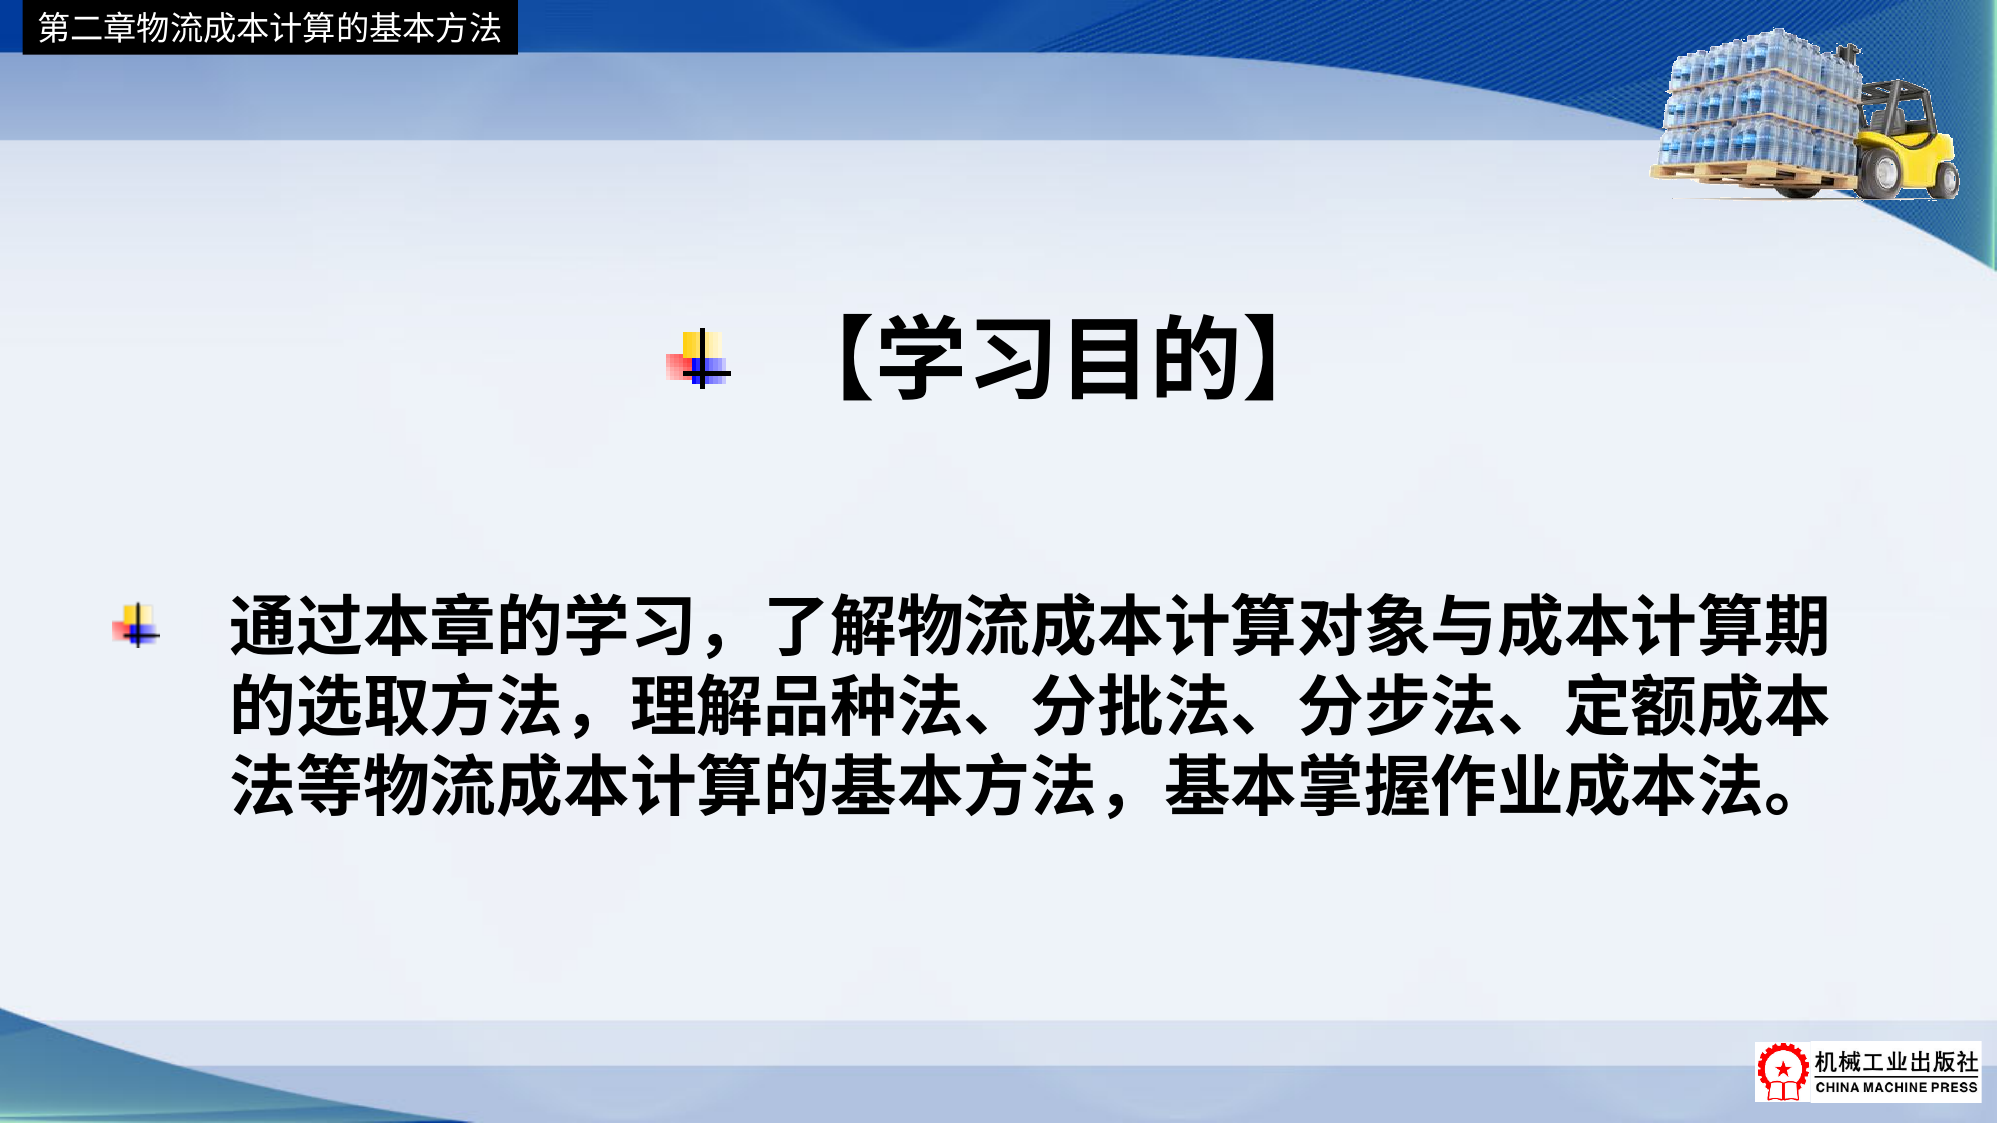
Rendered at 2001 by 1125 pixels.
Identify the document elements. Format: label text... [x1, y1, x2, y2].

text_box 【学习目的】 [150, 244, 1851, 468]
picture [666, 324, 731, 389]
text_box 第二章物流成本计算的基本方法 [22, 0, 518, 55]
title 通过本章的学习，了解物流成本计算对象与成本计算期的选取方法，理解品种法、分批法、分步法、定额成本法等物流成本计算的基本方法，基本掌握作业成本法。 [97, 444, 1898, 965]
picture [1755, 1041, 1982, 1103]
picture [112, 600, 160, 648]
